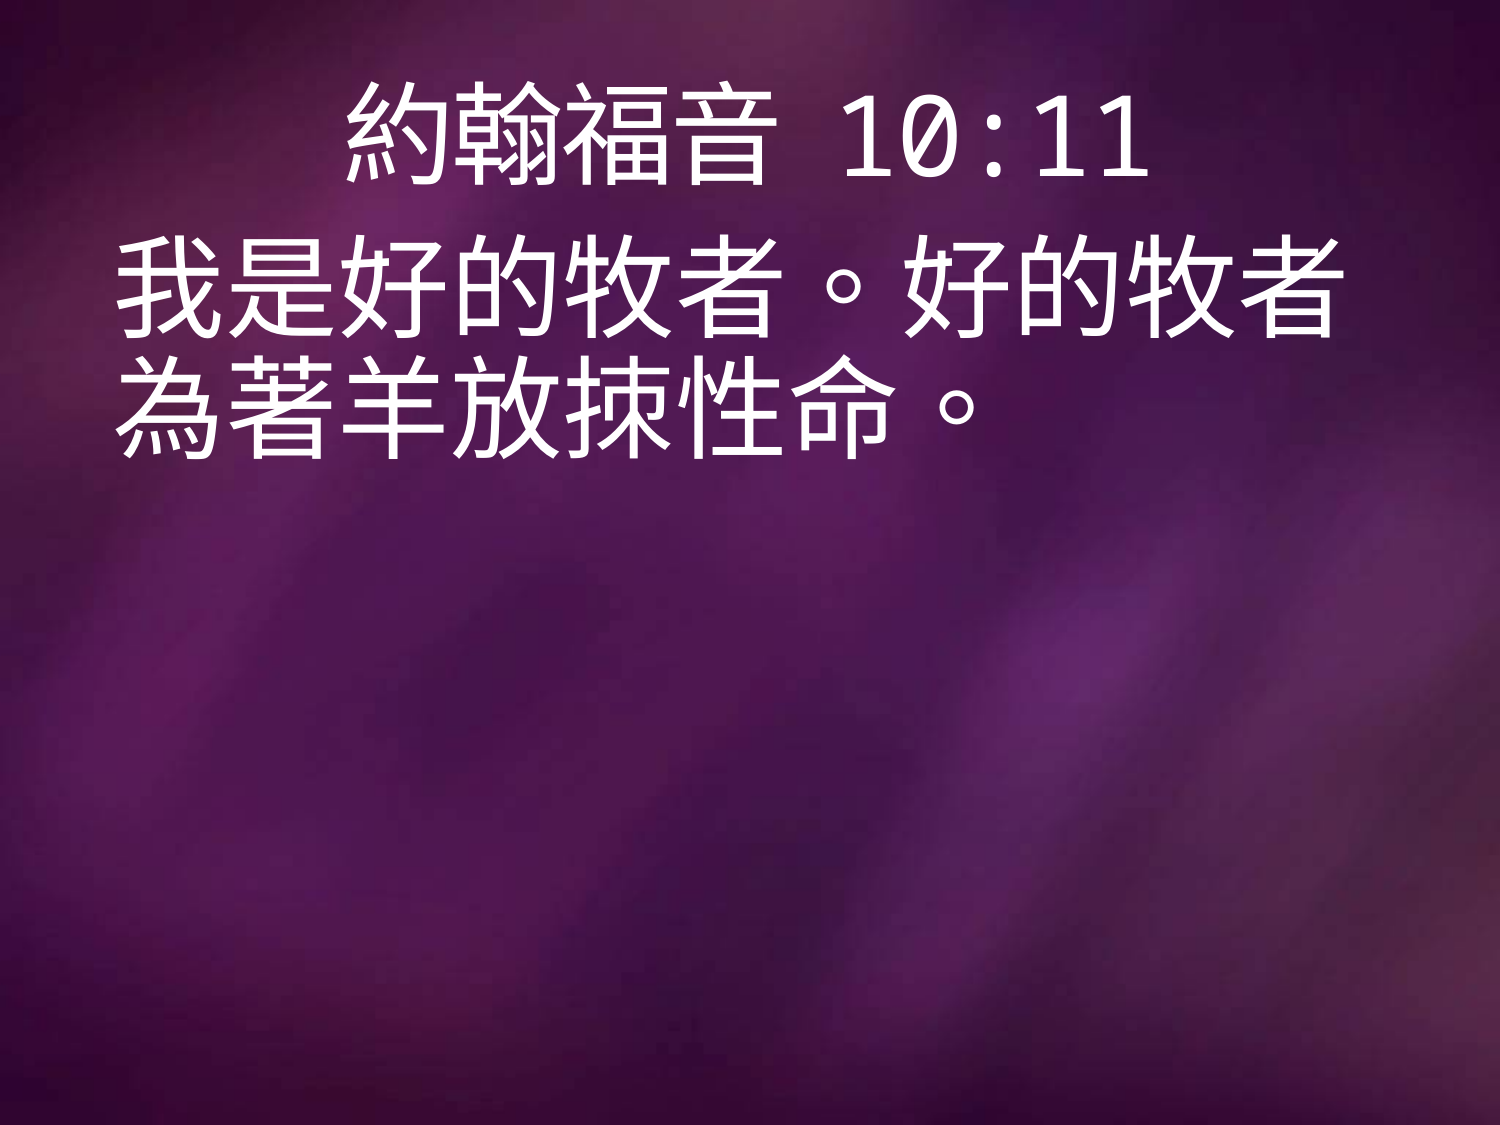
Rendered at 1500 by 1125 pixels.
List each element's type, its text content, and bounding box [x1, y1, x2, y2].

title 約翰福音 10:11 [62, 63, 1438, 200]
picture [0, 0, 1500, 1125]
list 我是好的牧者。好的牧者為著羊放拺性命。 [112, 231, 1400, 478]
